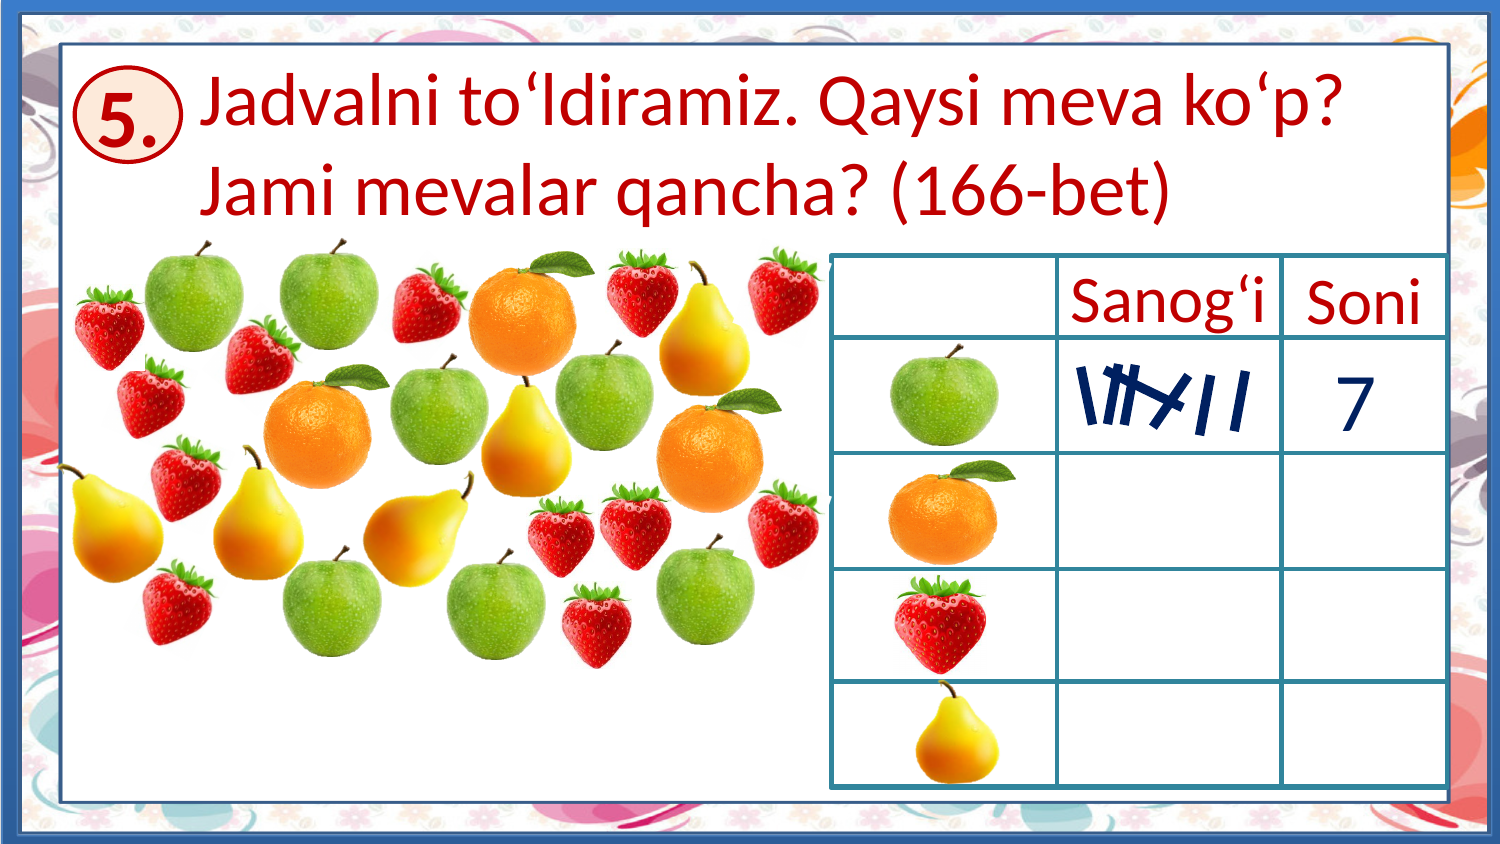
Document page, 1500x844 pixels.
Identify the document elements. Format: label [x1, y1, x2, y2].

text_box [1107, 415, 1118, 425]
text_box [1199, 374, 1211, 436]
picture [0, 0, 1500, 844]
text_box [1107, 363, 1119, 368]
text_box [1123, 364, 1136, 368]
text_box [1080, 366, 1093, 425]
text_box [1233, 370, 1246, 432]
text_box [1123, 416, 1136, 426]
text_box [1104, 369, 1183, 408]
text_box [1152, 375, 1189, 428]
